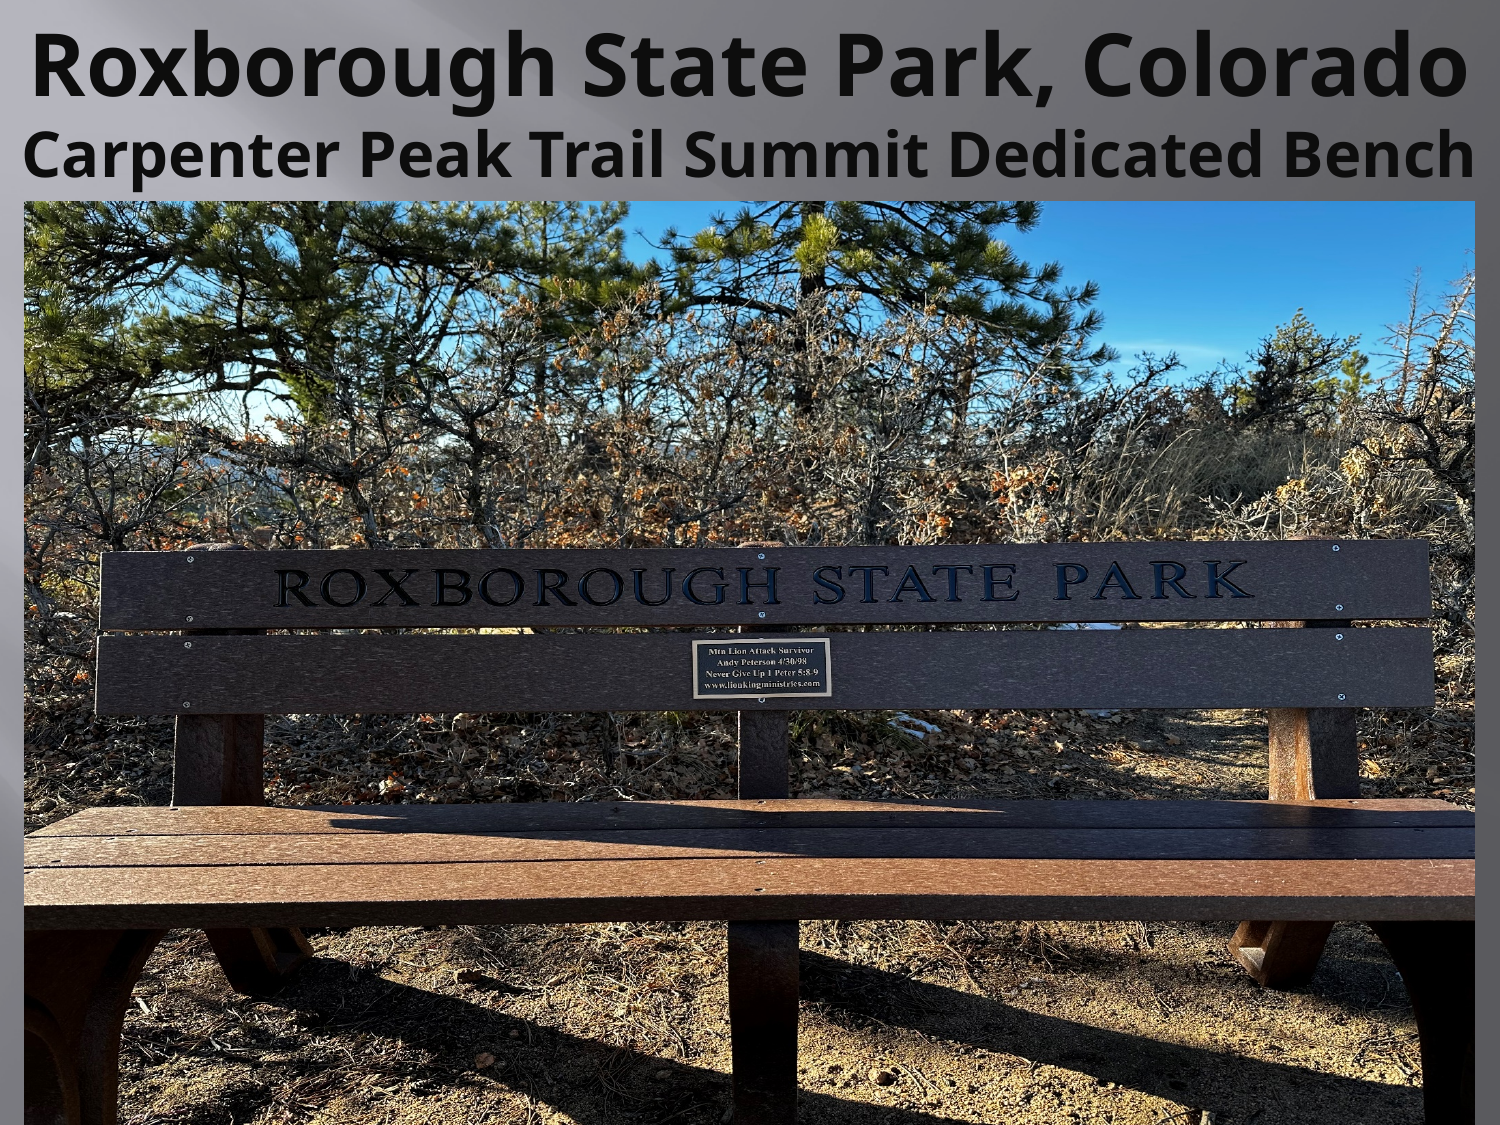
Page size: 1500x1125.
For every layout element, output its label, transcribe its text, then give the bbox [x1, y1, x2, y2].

title Roxborough State Park, Colorado Carpenter Peak Trail Summit Dedicated Bench [0, 0, 1500, 200]
picture [24, 201, 1476, 1125]
